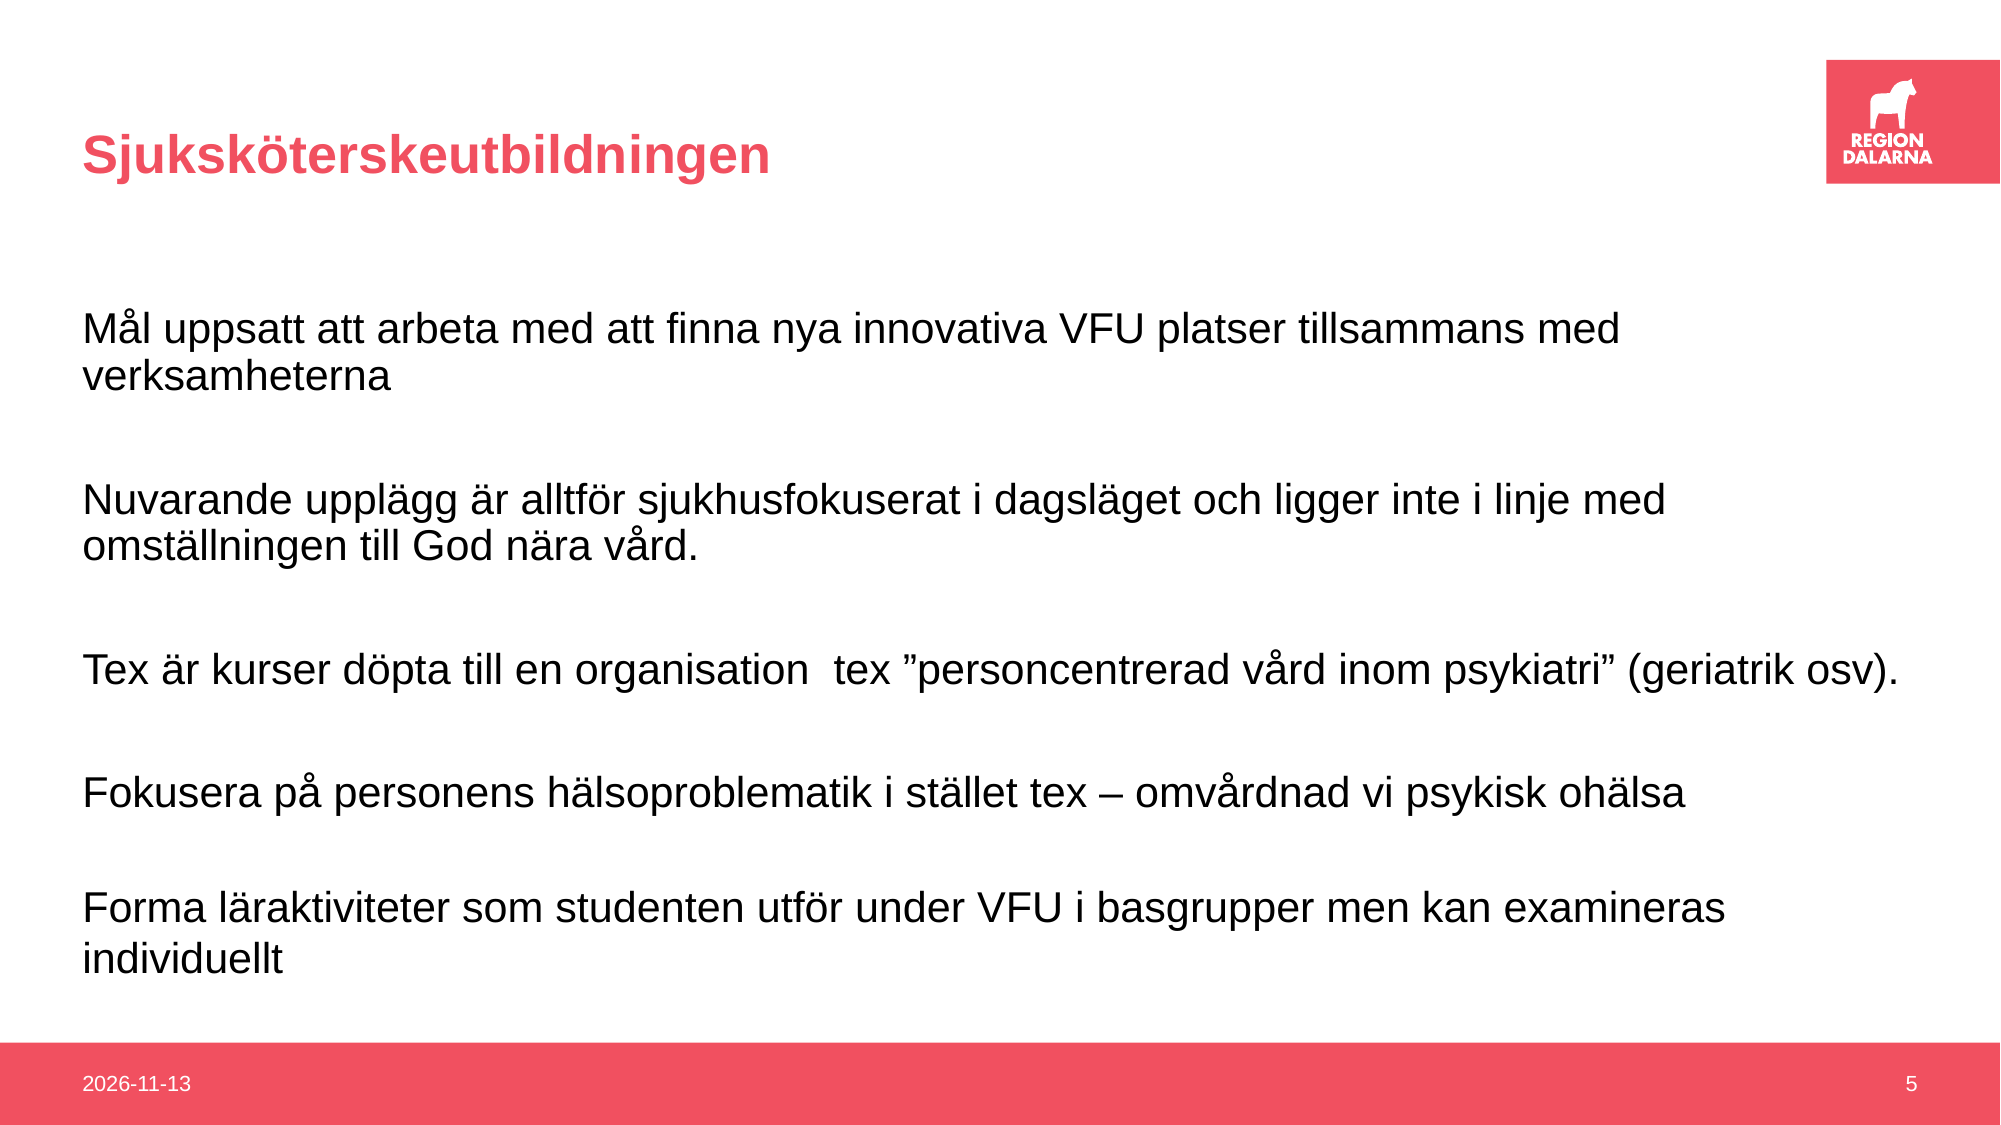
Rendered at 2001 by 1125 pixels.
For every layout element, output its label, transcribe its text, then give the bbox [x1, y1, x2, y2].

title Sjuksköterskeutbildningen [67, 59, 1810, 259]
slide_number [67, 1042, 518, 1124]
slide_number 5 [1482, 1042, 1933, 1124]
footer [587, 1042, 1413, 1124]
list Mål uppsatt att arbeta med att finna nya innovativa VFU platser tillsammans med verksamheterna Nuvarande upplägg är alltför sjukhusfokuserat i dagsläget och ligger inte i linje med omställningen till God nära vård. Tex är kurser döpta till en organisation tex ”personcentrerad vård inom psykiatri” (geriatrik osv). Fokusera på personens hälsoproblematik i stället tex – omvårdnad vi psykisk ohälsa Forma läraktiviteter som studenten utför under VFU i basgrupper men kan examineras individuellt [67, 299, 1933, 1014]
